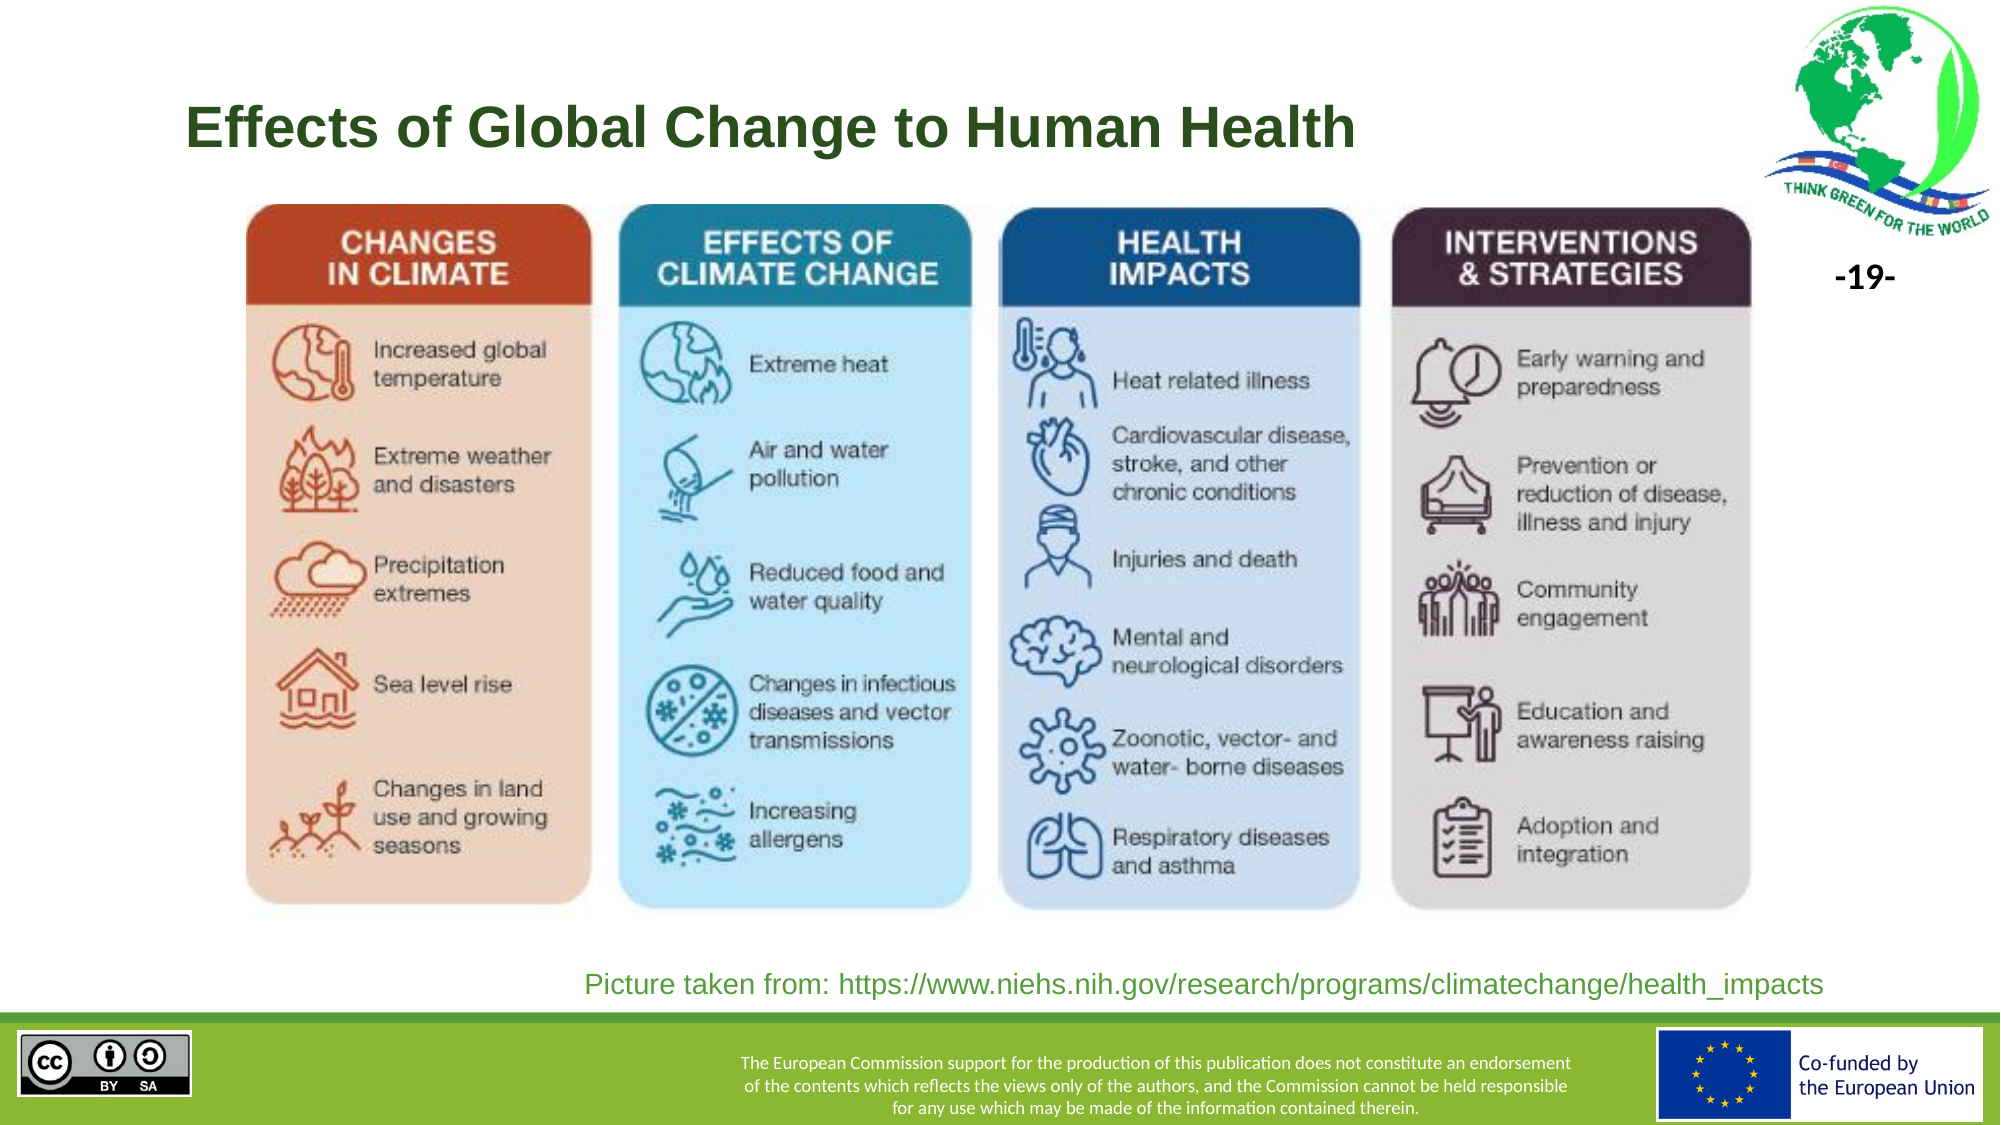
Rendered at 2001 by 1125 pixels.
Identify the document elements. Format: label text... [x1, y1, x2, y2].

text_box Effects of Global Change to Human Health [170, 34, 1896, 168]
picture [17, 1030, 192, 1097]
picture [245, 204, 1755, 921]
text_box Picture taken from: https://www.niehs.nih.gov/research/programs/climatechange/health_impacts [569, 957, 1896, 1008]
picture [1761, 3, 2001, 241]
picture [1656, 1027, 1983, 1122]
